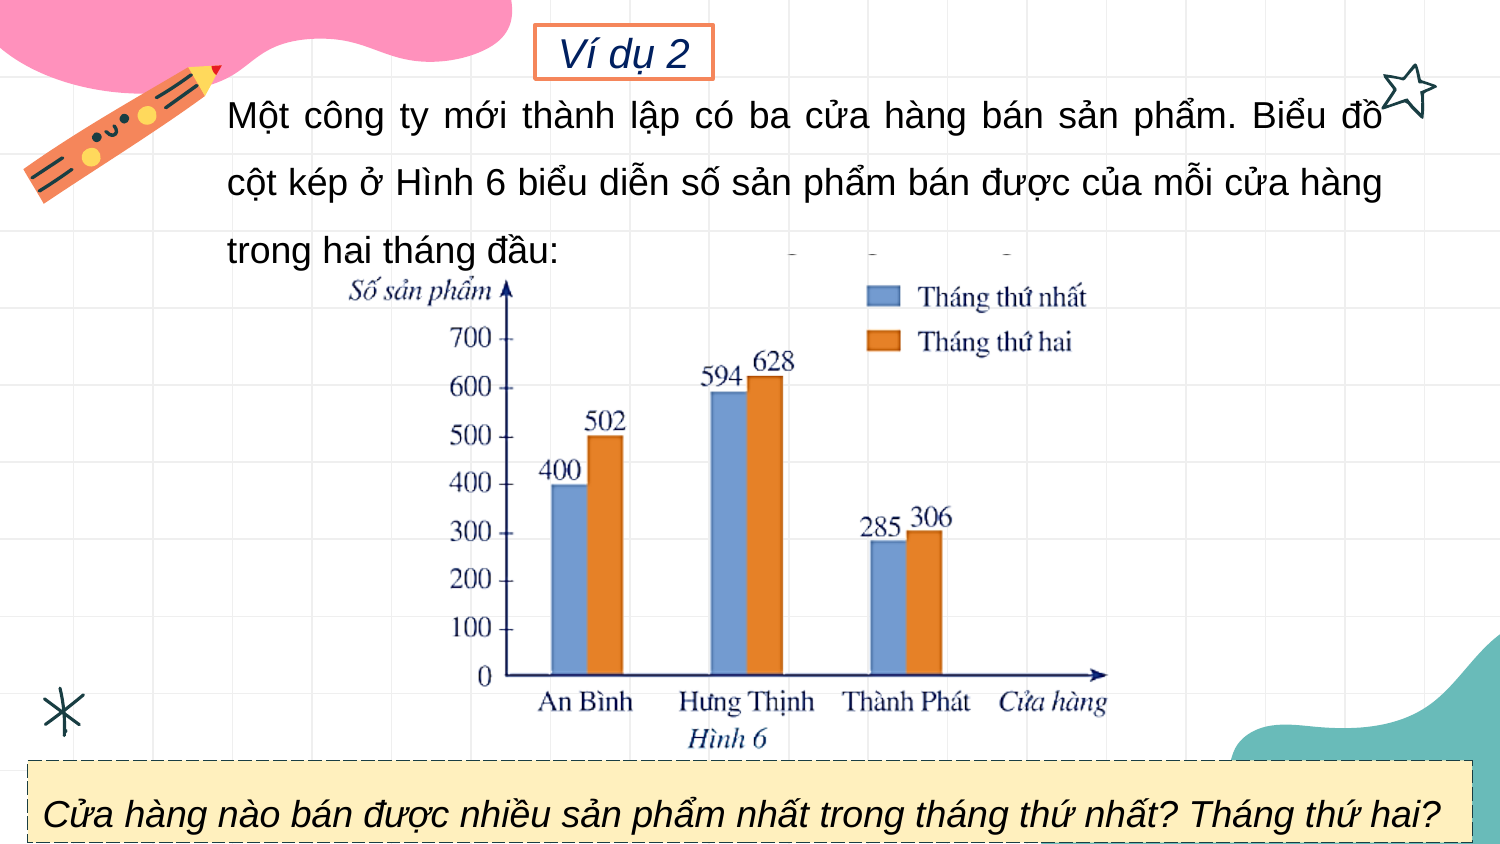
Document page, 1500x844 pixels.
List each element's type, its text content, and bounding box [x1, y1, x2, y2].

text_box Ví dụ 2 [533, 23, 715, 60]
picture [337, 253, 1162, 763]
text_box Cửa hàng nào bán được nhiều sản phẩm nhất trong tháng thứ nhất? Tháng thứ hai? [27, 760, 1473, 843]
text_box Một công ty mới thành lập có ba cửa hàng bán sản phẩm. Biểu đồ cột kép ở Hình 6 biểu diễn số sản phẩm bán được của mỗi cửa hàng trong hai tháng đầu: [212, 60, 1399, 279]
